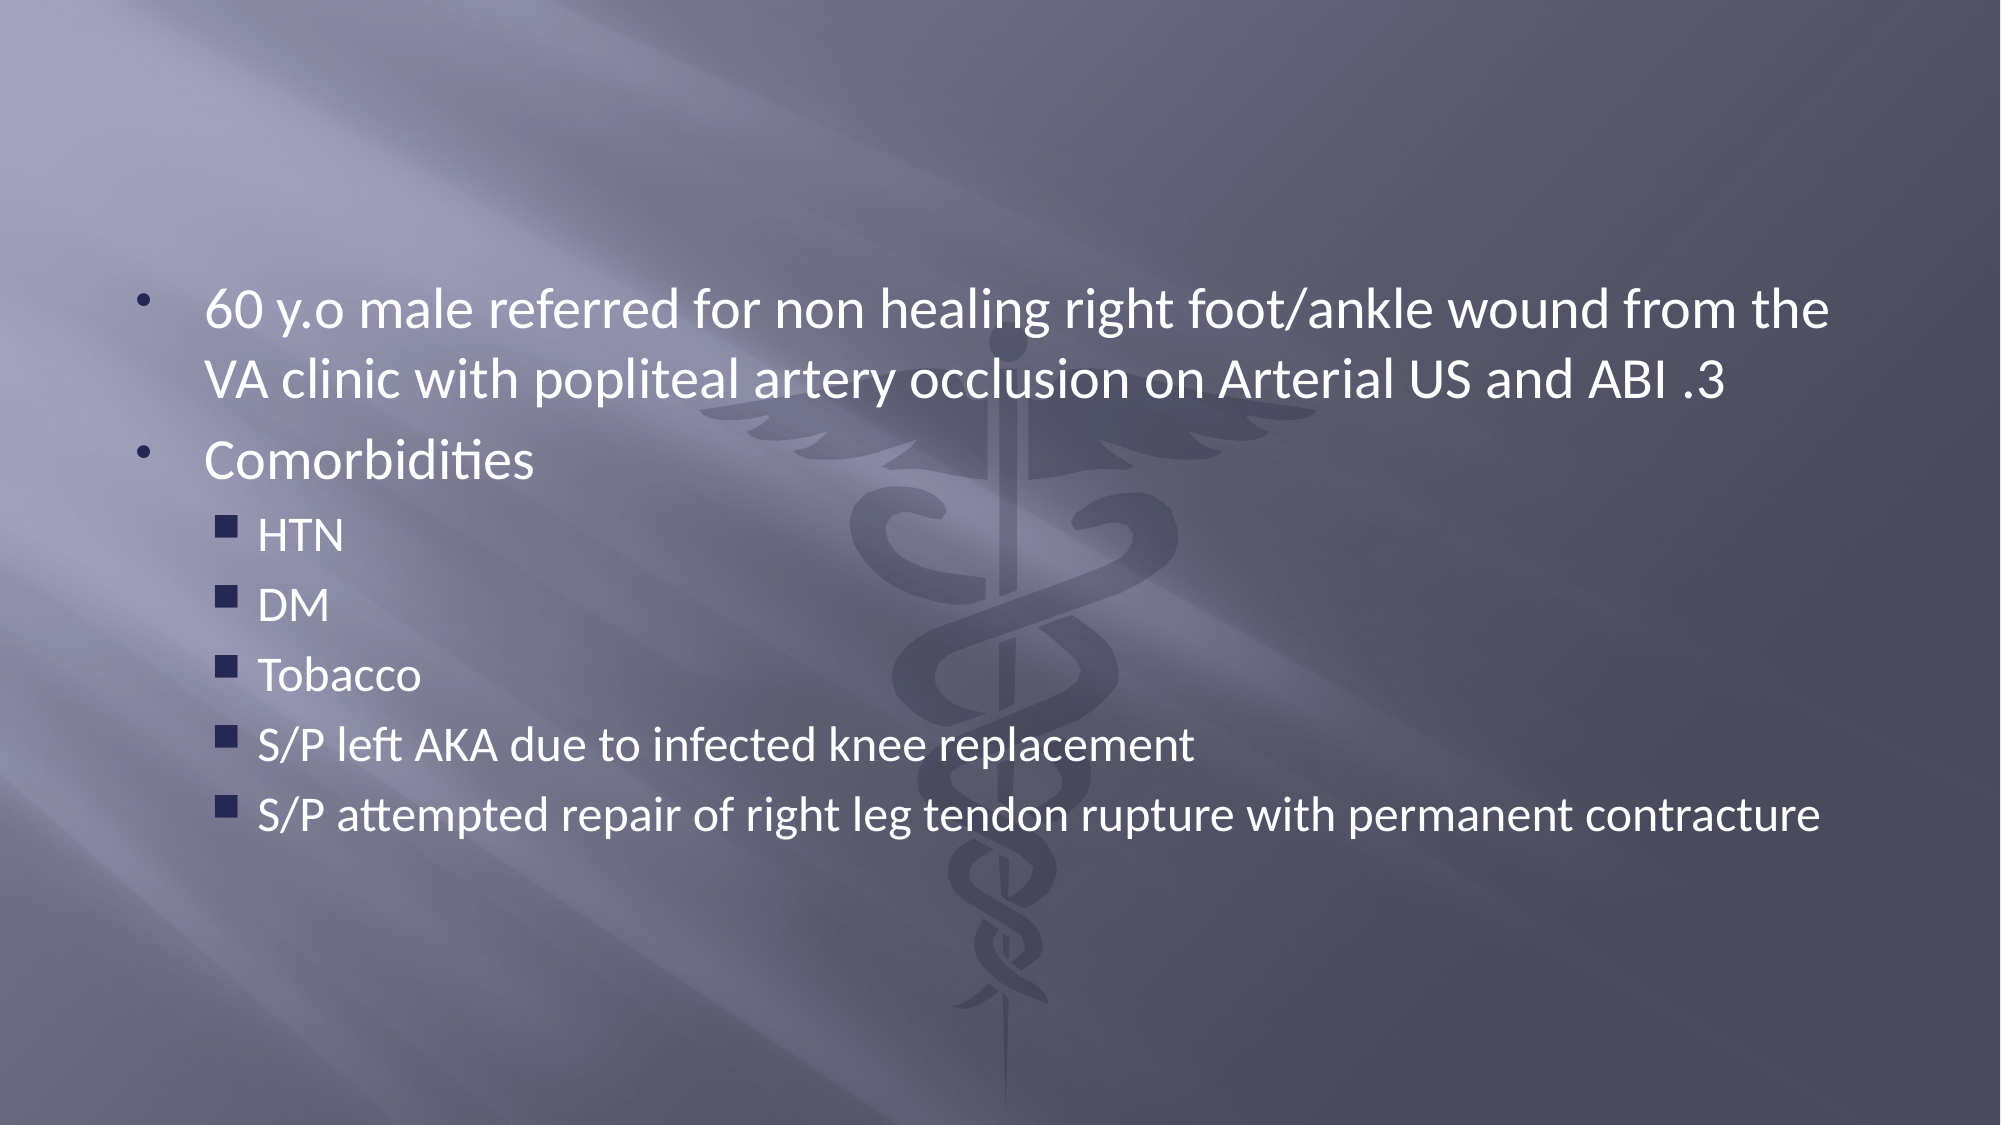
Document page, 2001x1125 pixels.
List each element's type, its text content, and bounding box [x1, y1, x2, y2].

list 60 y.o male referred for non healing right foot/ankle wound from the VA clinic with popliteal artery occlusion on Arterial US and ABI .3 Comorbidities HTN DM Tobacco S/P left AKA due to infected knee replacement S/P attempted repair of right leg tendon rupture with permanent contracture [99, 262, 1900, 1035]
